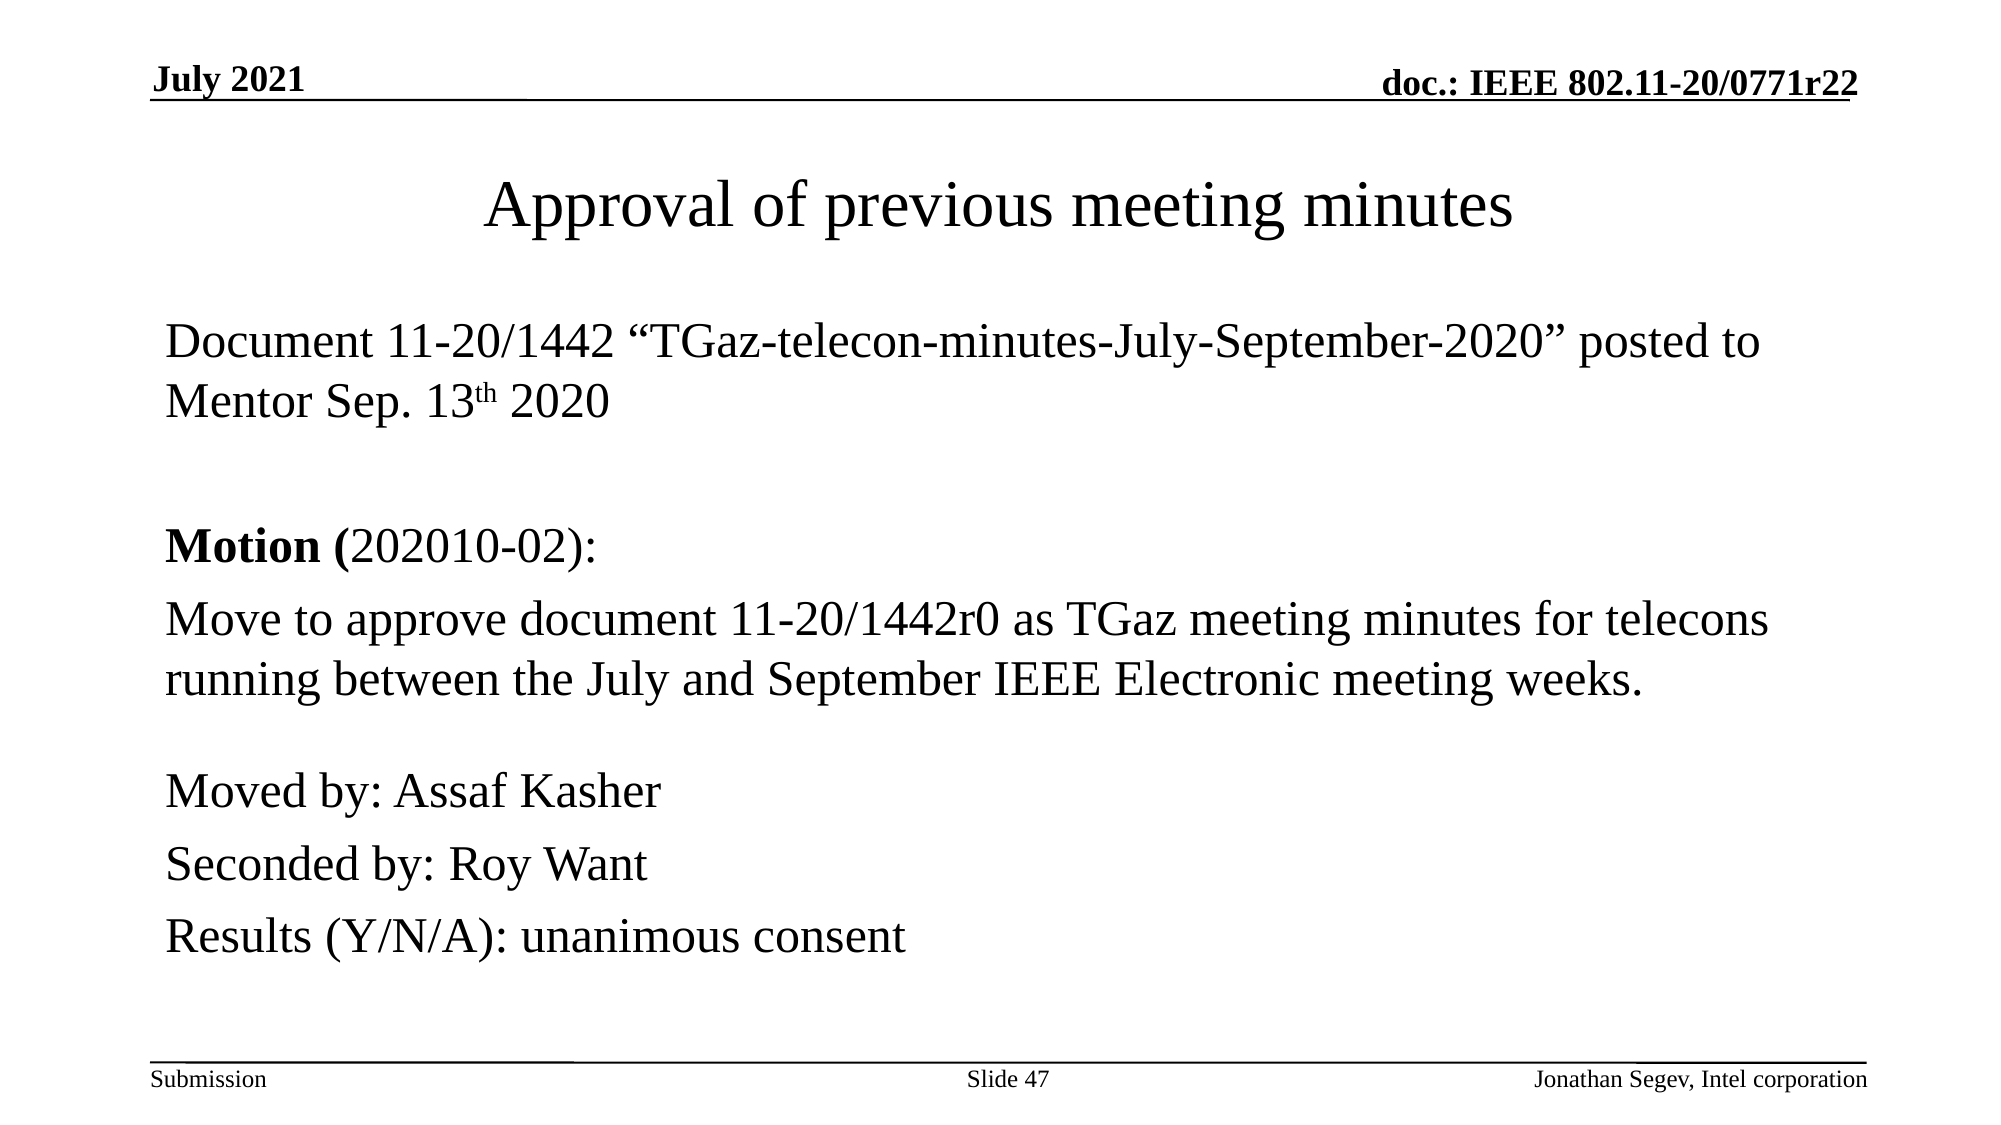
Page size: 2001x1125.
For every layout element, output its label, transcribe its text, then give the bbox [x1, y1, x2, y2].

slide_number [152, 54, 563, 100]
slide_number Slide 47 [950, 1061, 1067, 1123]
title Approval of previous meeting minutes [149, 112, 1850, 288]
footer Jonathan Segev, Intel corporation [1171, 1061, 1869, 1093]
list Document 11-20/1442 “TGaz-telecon-minutes-July-September-2020” posted to Mentor Sep. 13th 2020 Motion (202010-02): Move to approve document 11-20/1442r0 as TGaz meeting minutes for telecons running between the July and September IEEE Electronic meeting weeks. Moved by: Assaf Kasher Seconded by: Roy Want Results (Y/N/A): unanimous consent [149, 299, 1850, 1000]
